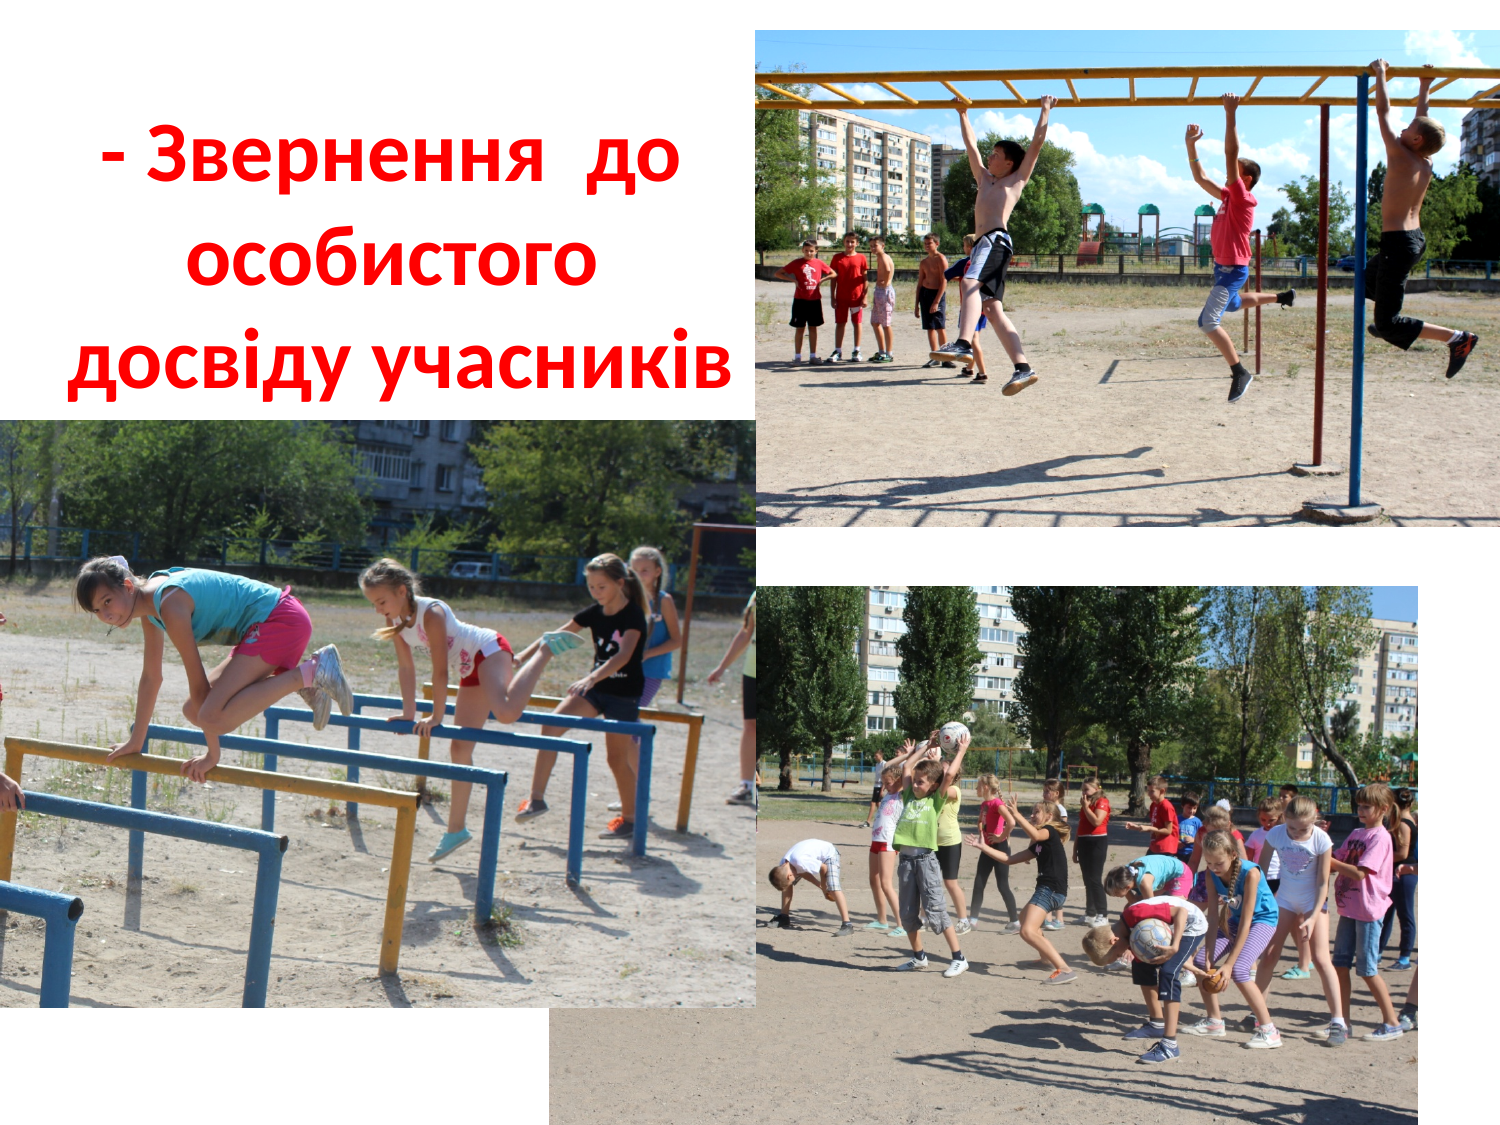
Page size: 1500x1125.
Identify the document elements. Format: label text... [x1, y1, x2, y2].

picture [0, 30, 1500, 1125]
title - Звернення до особистого досвіду учасників [41, 45, 750, 419]
